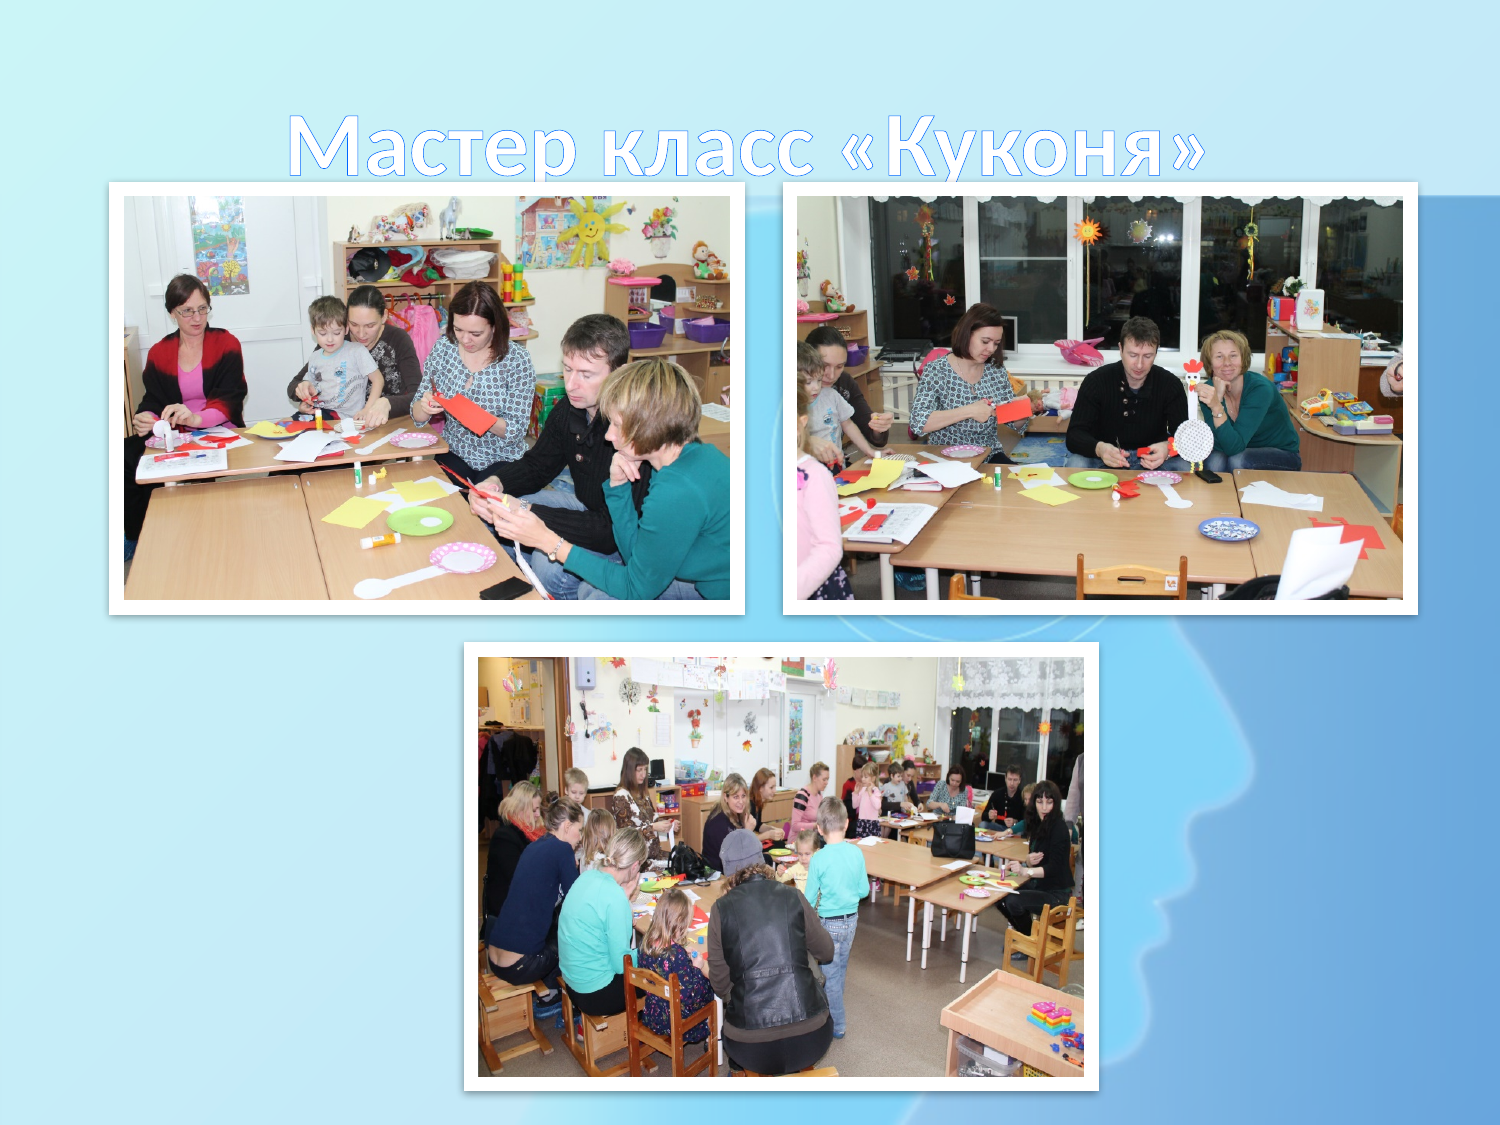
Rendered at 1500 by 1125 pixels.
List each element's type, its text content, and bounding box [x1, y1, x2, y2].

picture [0, 0, 1500, 1125]
title Мастер класс «Куконя» [75, 45, 1425, 233]
